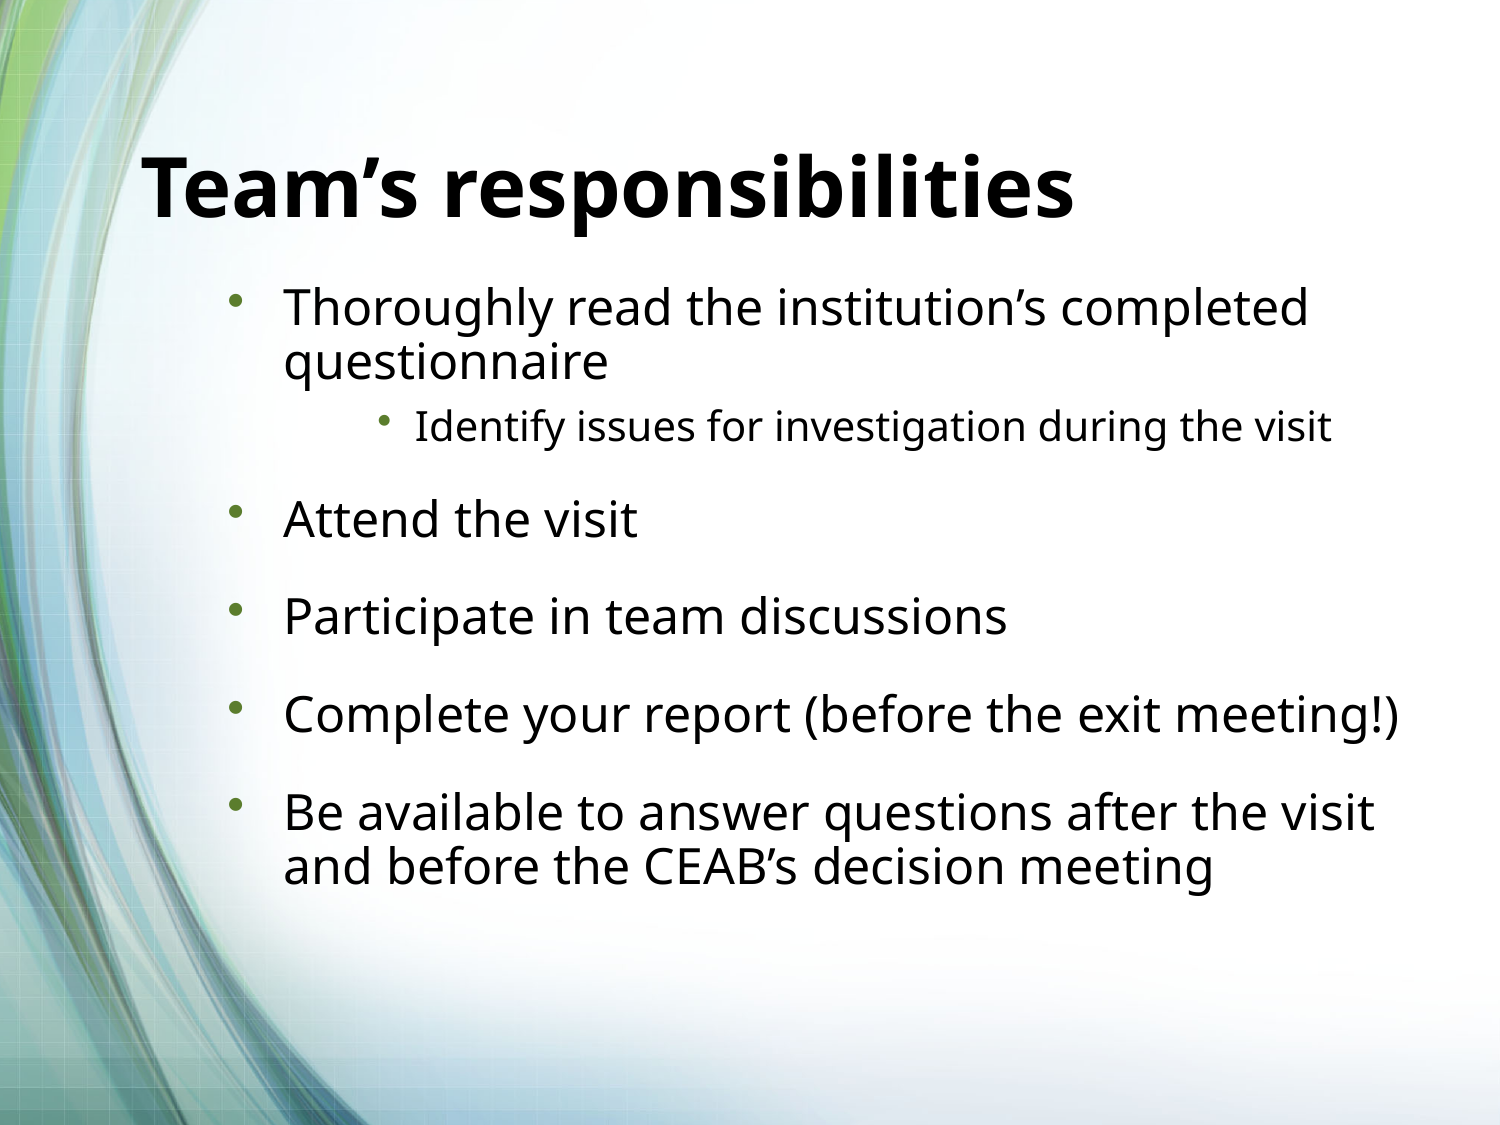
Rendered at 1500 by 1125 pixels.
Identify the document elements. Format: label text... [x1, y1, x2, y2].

list Thoroughly read the institution’s completed questionnaire Identify issues for investigation during the visit Attend the visit Participate in team discussions Complete your report (before the exit meeting!) Be available to answer questions after the visit and before the CEAB’s decision meeting [212, 274, 1488, 951]
title Team’s responsibilities [124, 99, 1500, 288]
picture [0, 0, 1500, 1125]
